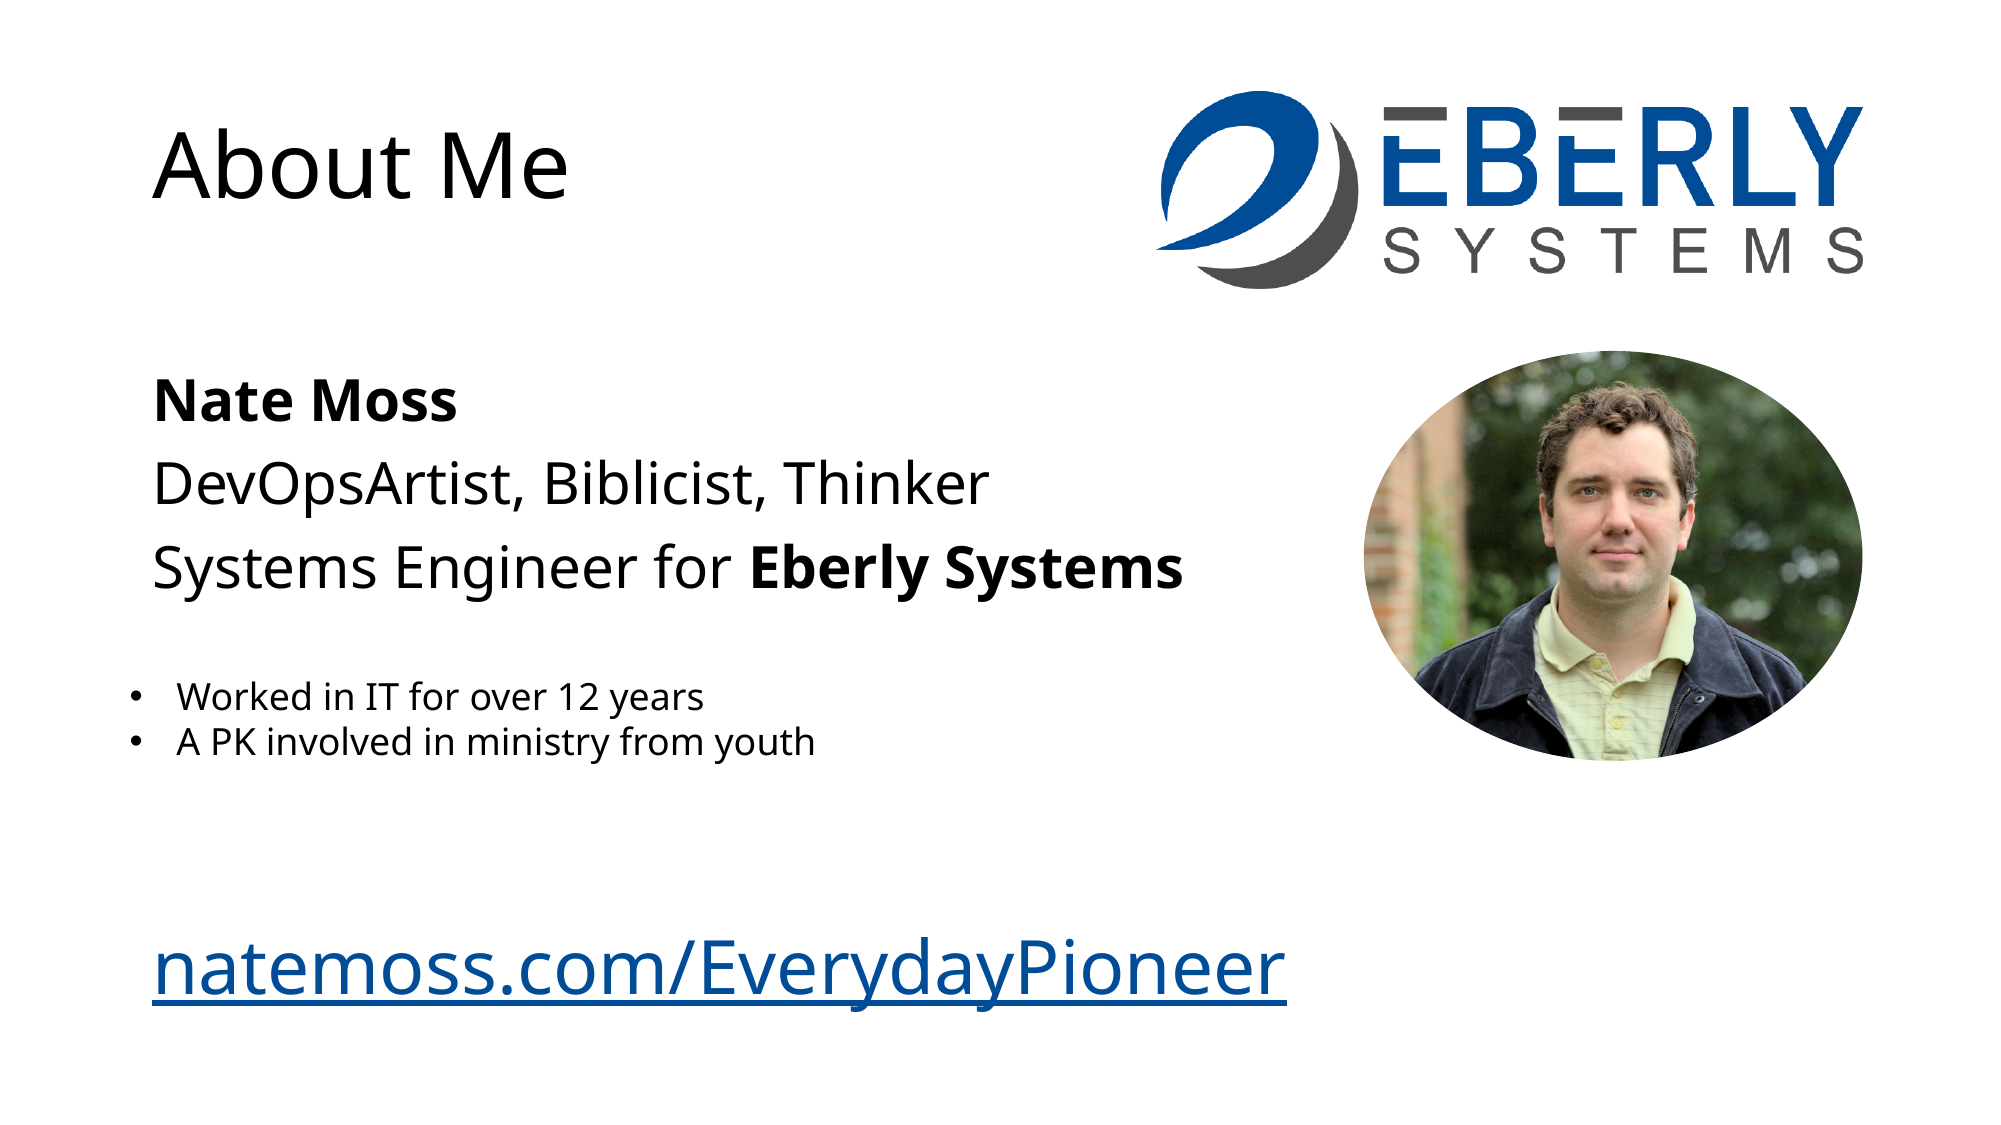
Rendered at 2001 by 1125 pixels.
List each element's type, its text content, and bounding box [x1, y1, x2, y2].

text_box natemoss.com/EverydayPioneer [137, 912, 1444, 1030]
picture [1363, 350, 1863, 762]
text_box Worked in IT for over 12 years A PK involved in ministry from youth [114, 665, 832, 771]
list Nate Moss DevOpsArtist, Biblicist, Thinker Systems Engineer for Eberly Systems [137, 363, 1244, 644]
title About Me [137, 59, 1863, 278]
picture [1155, 90, 1863, 289]
